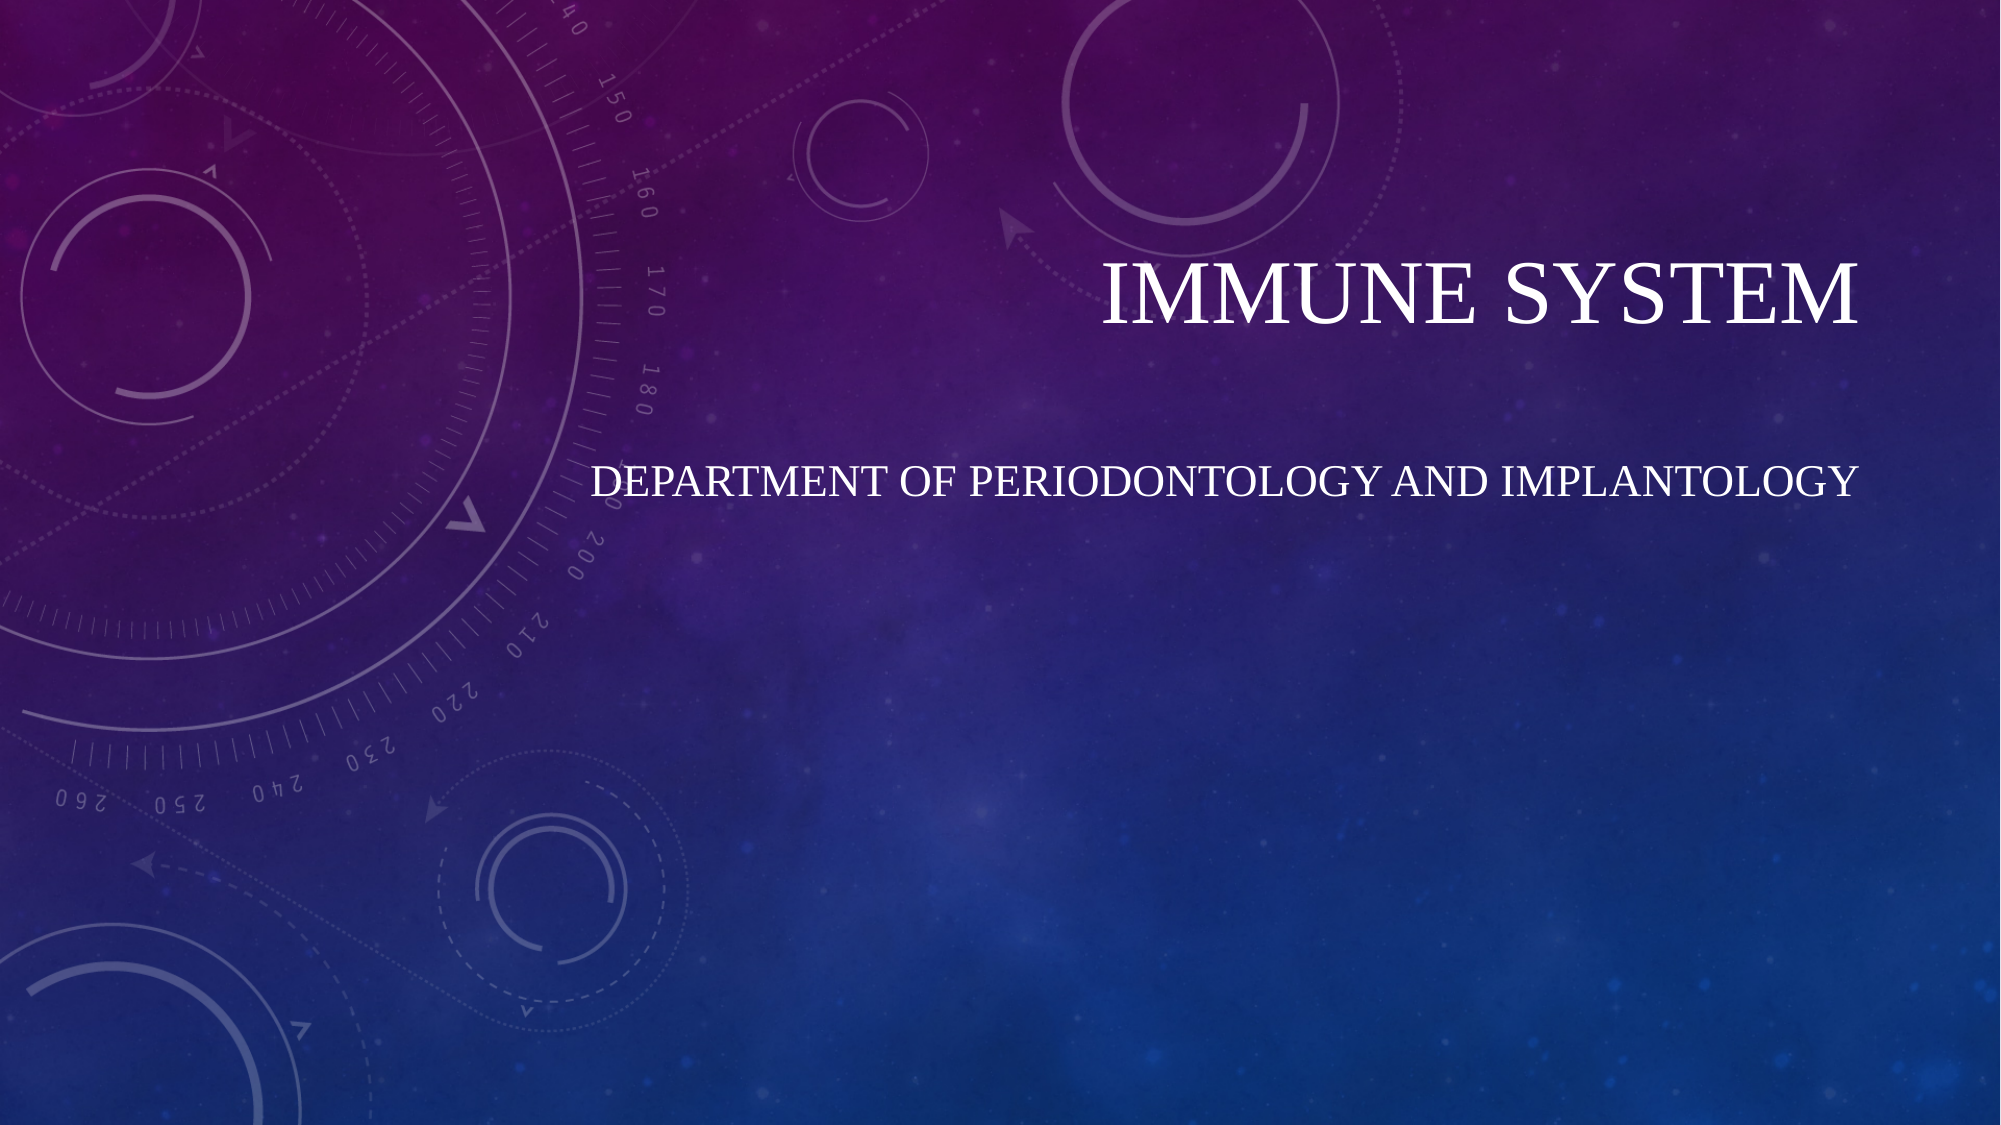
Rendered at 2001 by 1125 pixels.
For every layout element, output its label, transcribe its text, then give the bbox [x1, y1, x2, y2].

title IMMUNE SYSTEM DEPARTMENT OF PERIODONTOLOGY AND IMPLANTOLOGY [554, 174, 1877, 513]
picture [0, 0, 2001, 1125]
